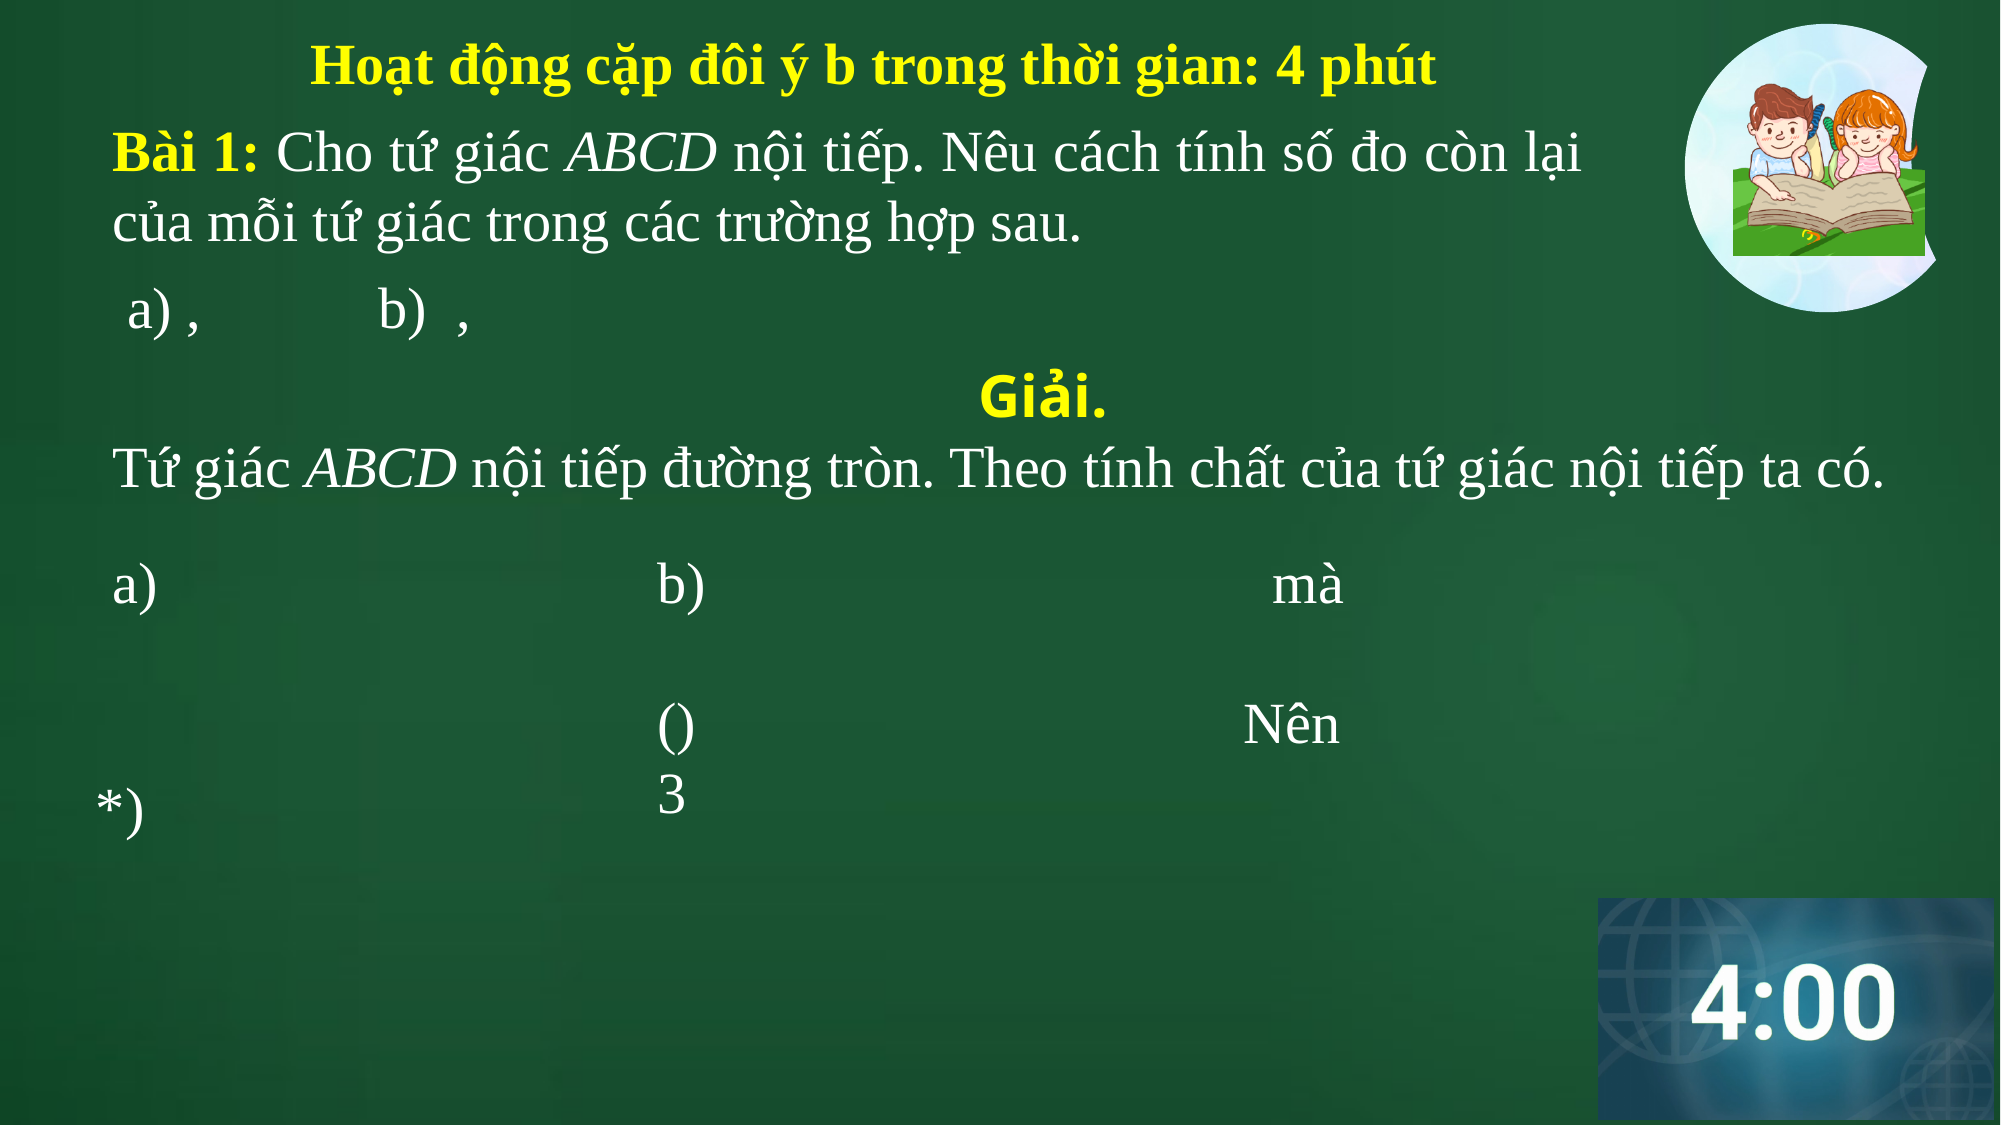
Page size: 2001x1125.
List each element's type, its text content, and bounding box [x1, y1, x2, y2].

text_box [1597, 897, 1995, 1121]
picture [0, 0, 2001, 1125]
text_box Giải. Tứ giác ABCD nội tiếp đường tròn. Theo tính chất của tứ giác nội tiếp ta có. [97, 352, 1989, 507]
text_box Hoạt động cặp đôi ý b trong thời gian: 4 phút [295, 19, 1492, 104]
